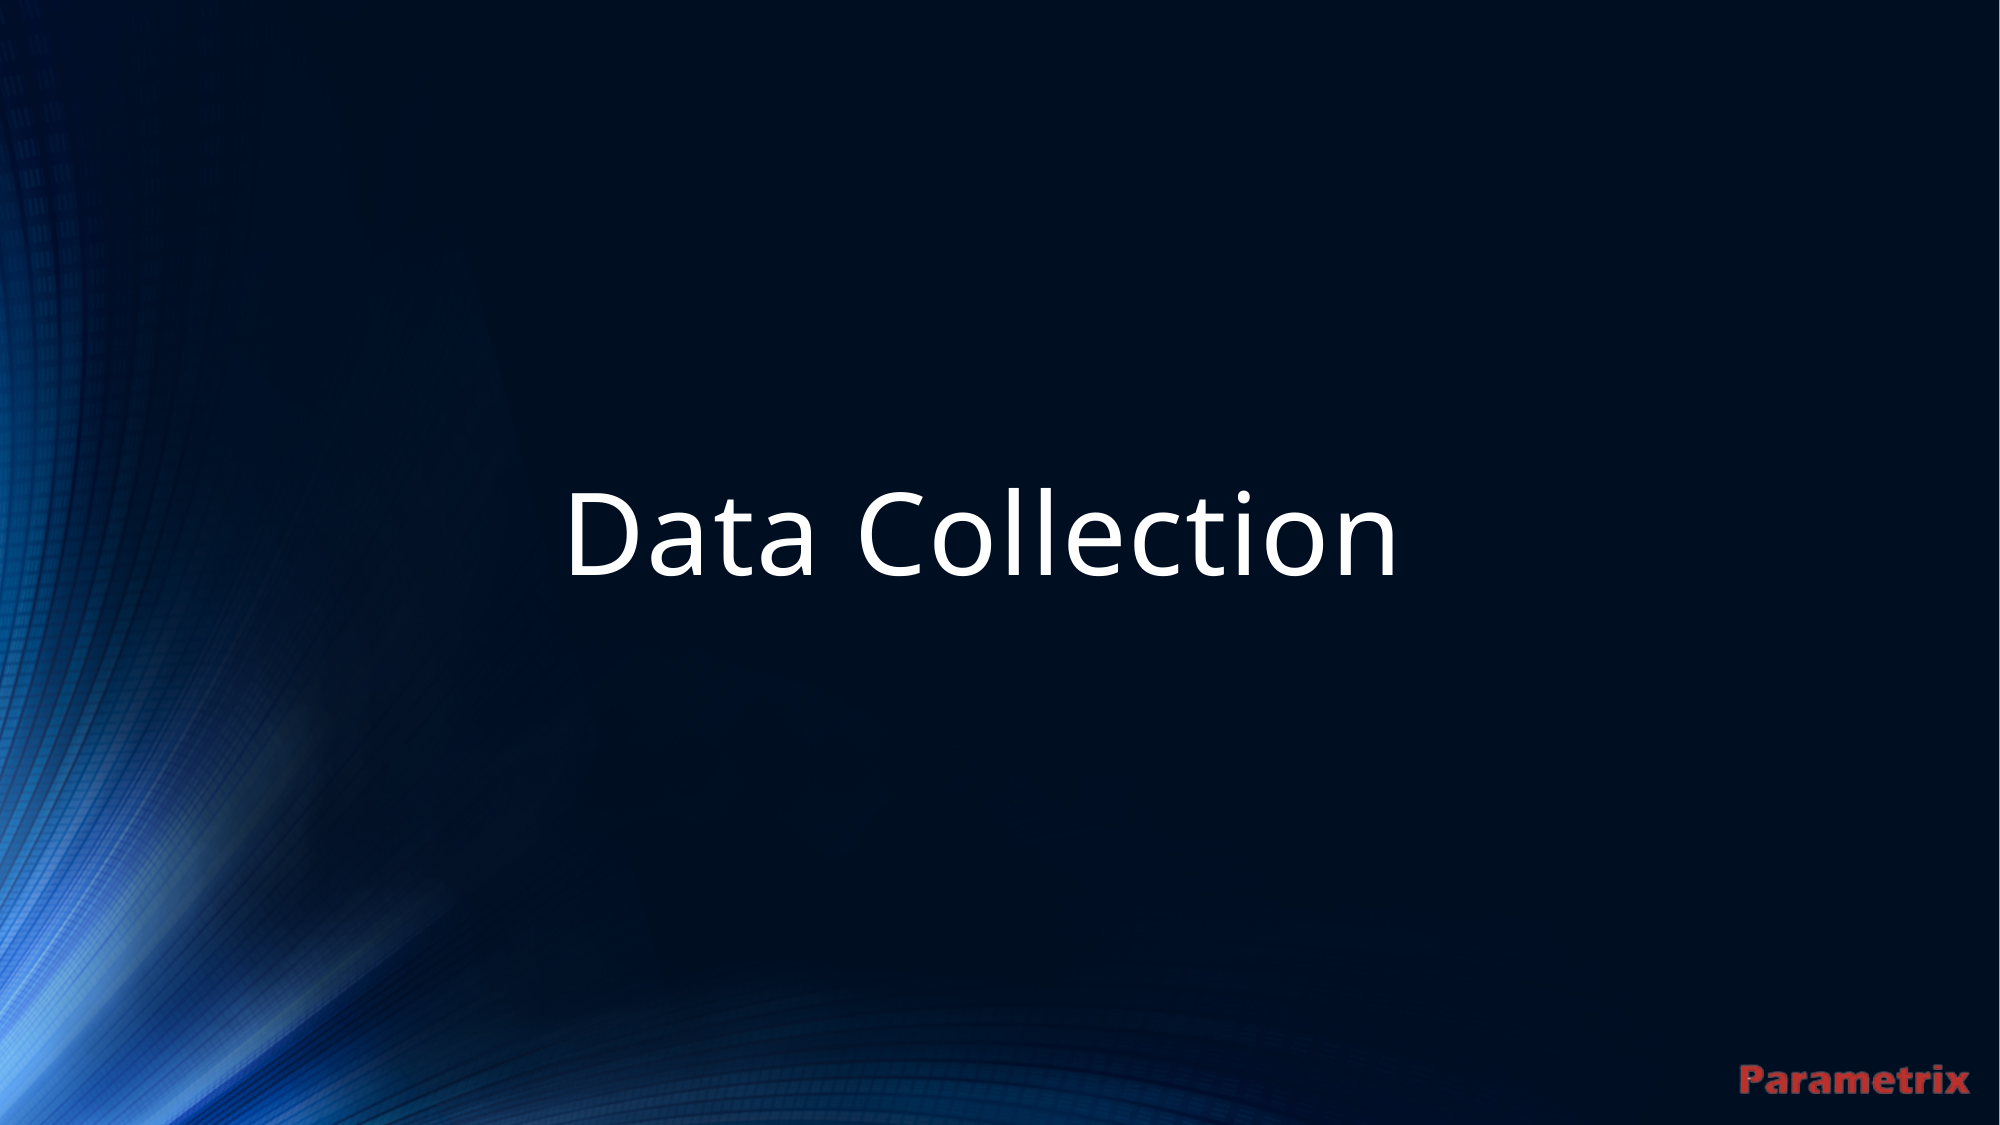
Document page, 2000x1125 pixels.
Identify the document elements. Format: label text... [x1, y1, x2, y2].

picture [0, 0, 2000, 1125]
text_box Data Collection [224, 262, 1744, 675]
